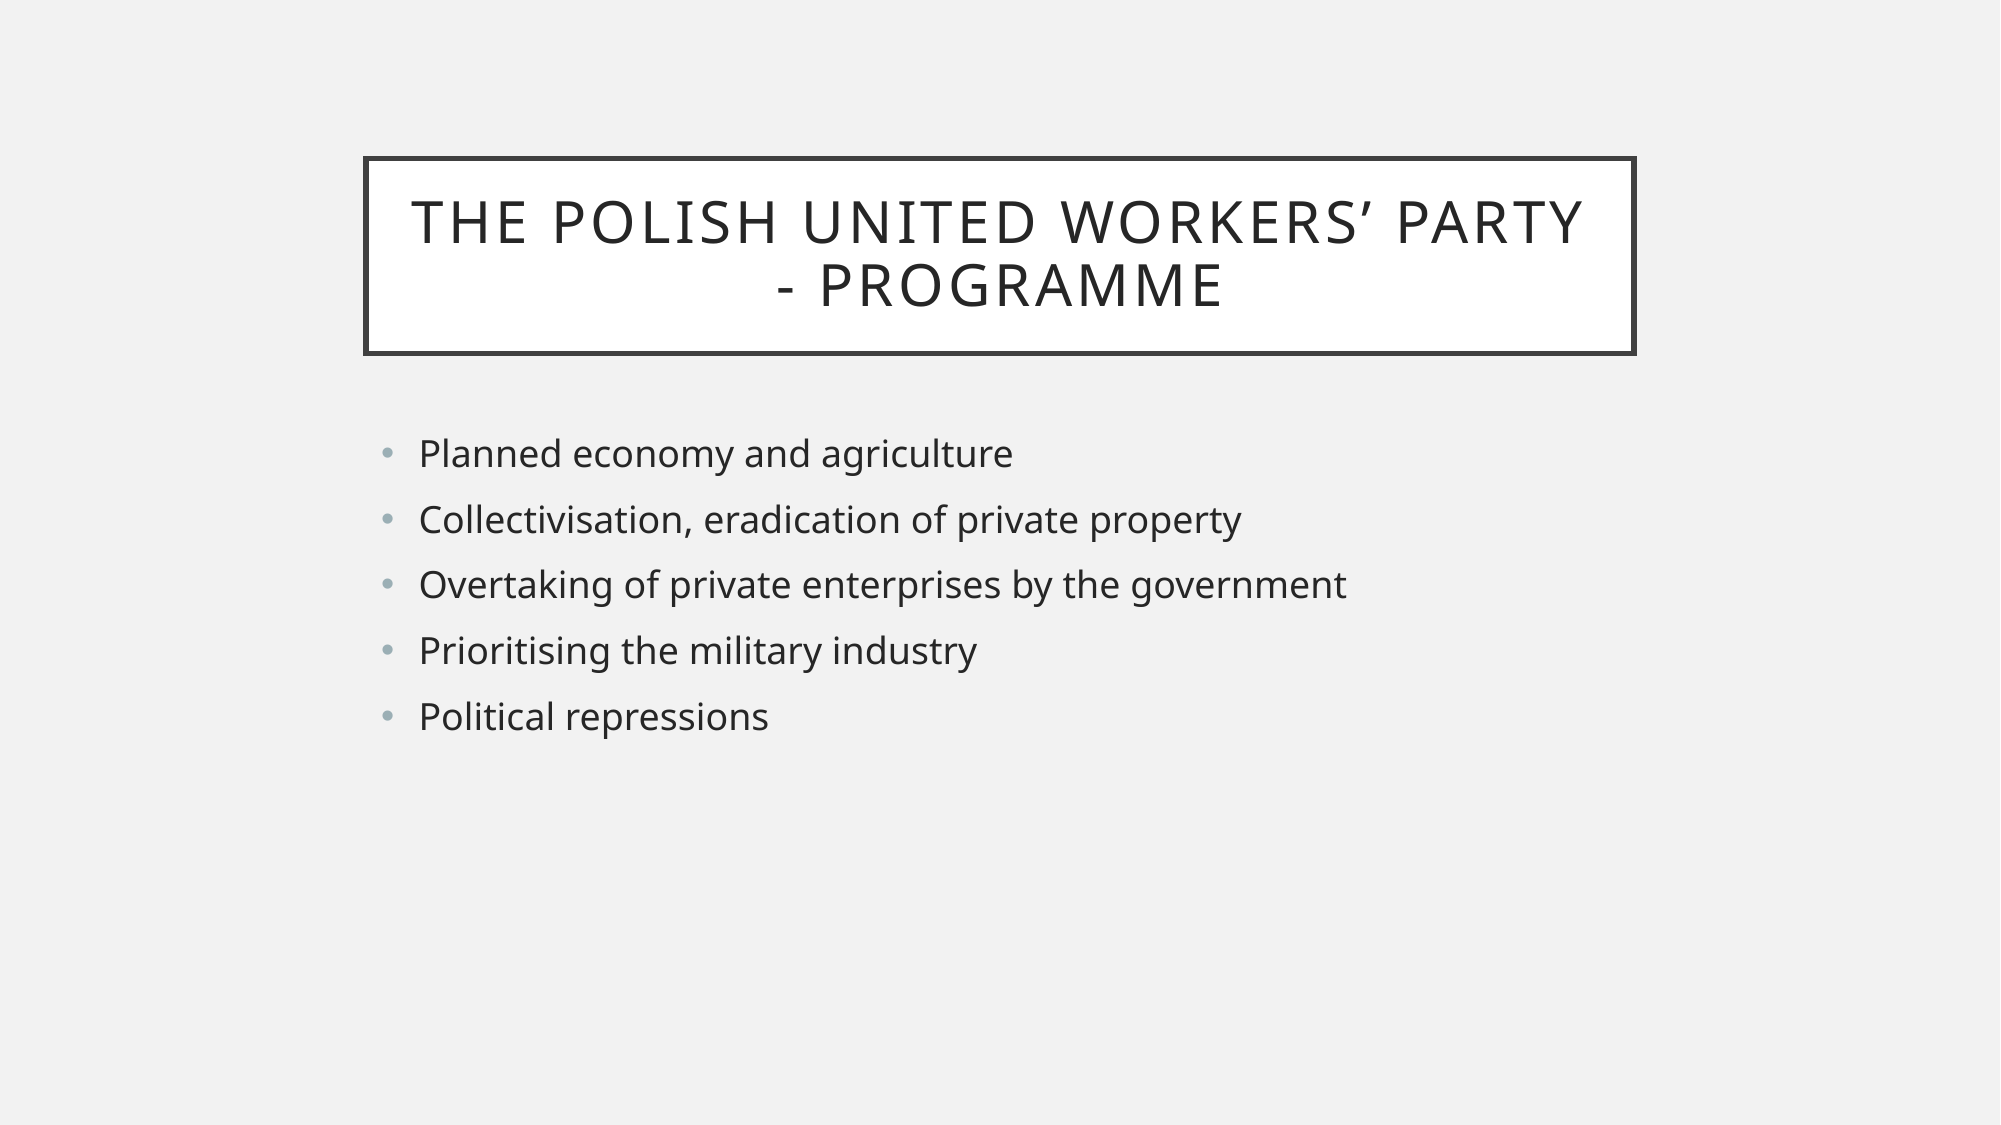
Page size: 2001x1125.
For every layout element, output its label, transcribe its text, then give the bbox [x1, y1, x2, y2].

title The polish united workers’ party - programme [363, 156, 1637, 356]
list Planned economy and agriculture Collectivisation, eradication of private property Overtaking of private enterprises by the government Prioritising the military industry Political repressions [366, 422, 1634, 932]
